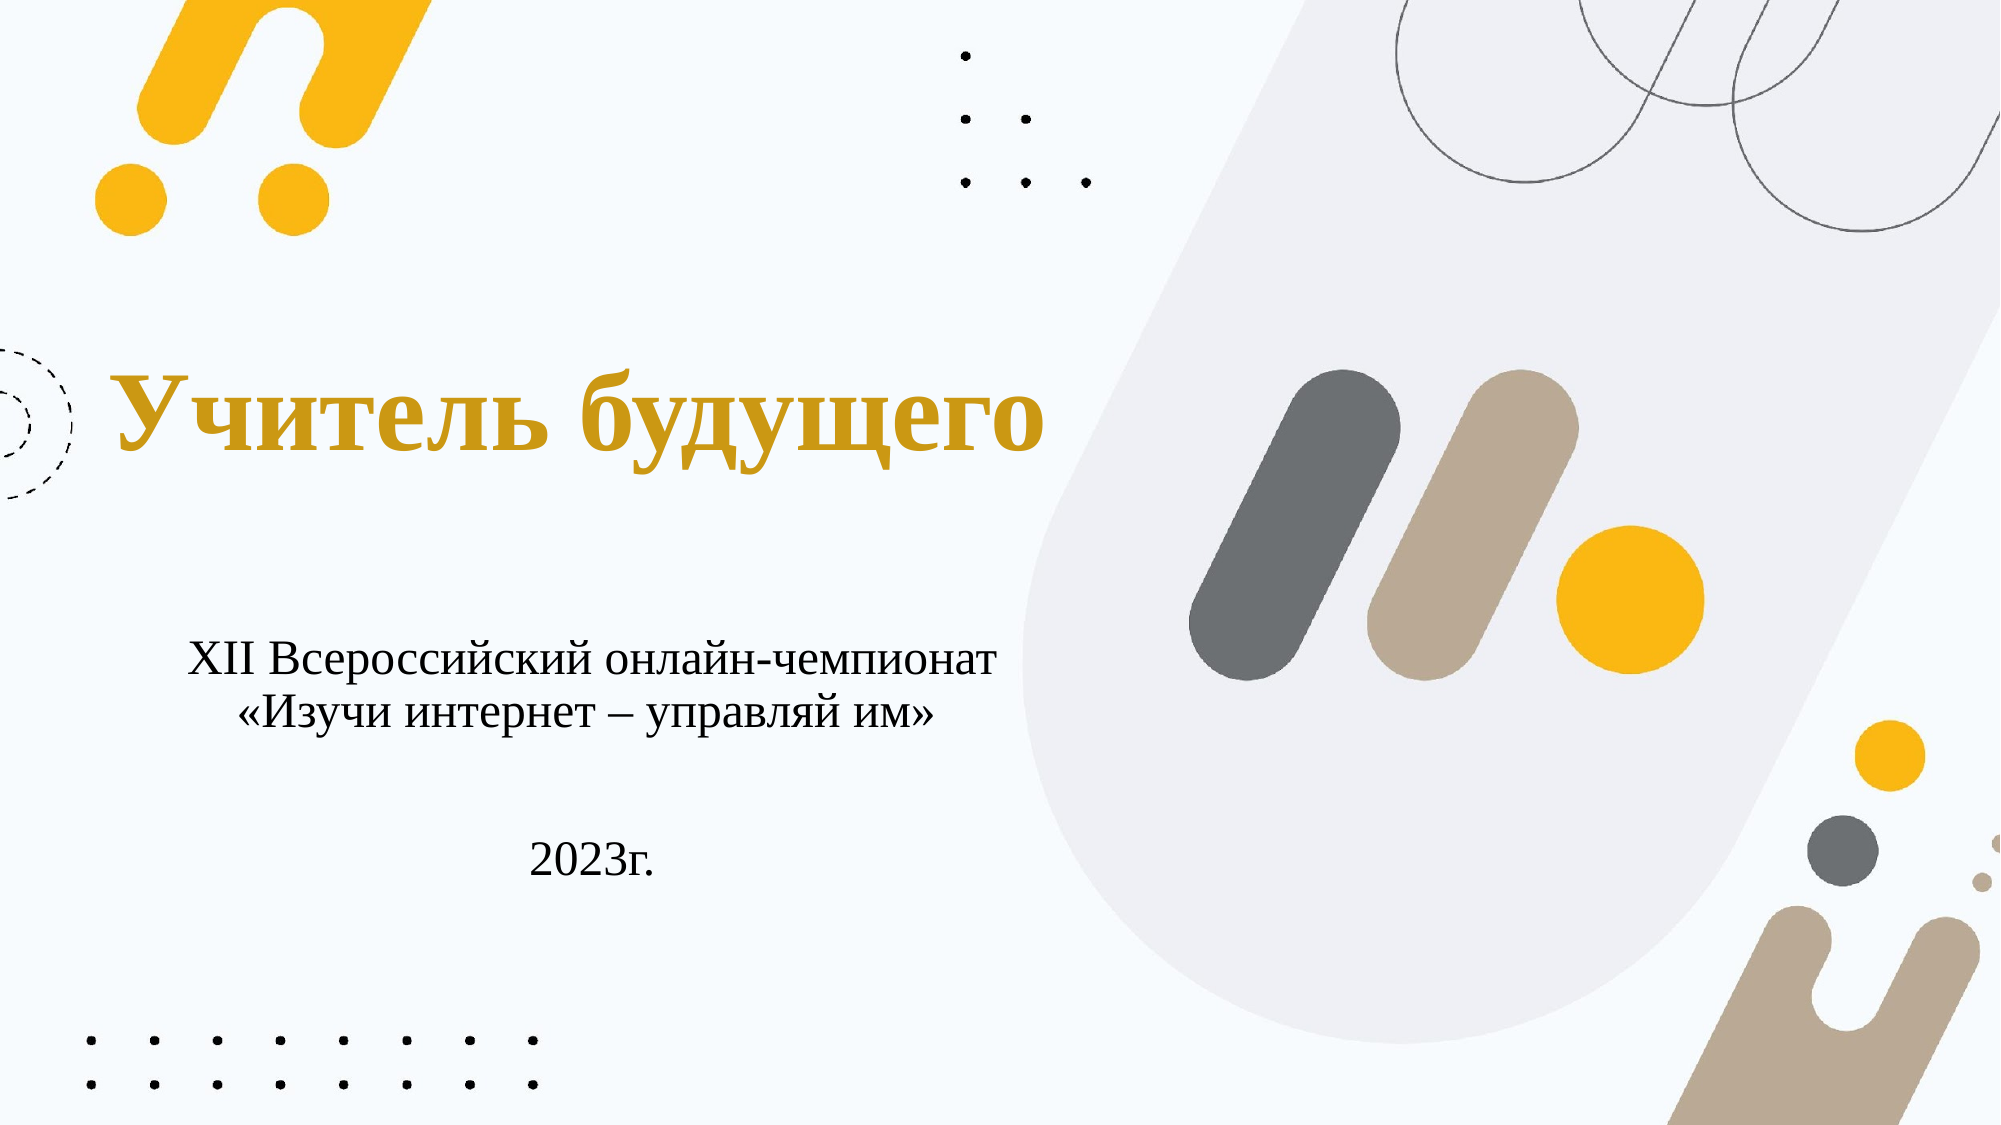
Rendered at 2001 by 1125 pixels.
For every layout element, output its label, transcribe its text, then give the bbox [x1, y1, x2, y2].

subtitle XII Всероссийский онлайн-чемпионат «Изучи интернет – управляй им» 2023г. [103, 623, 1082, 896]
picture [0, 0, 2000, 1125]
title Учитель будущего [88, 227, 1067, 620]
